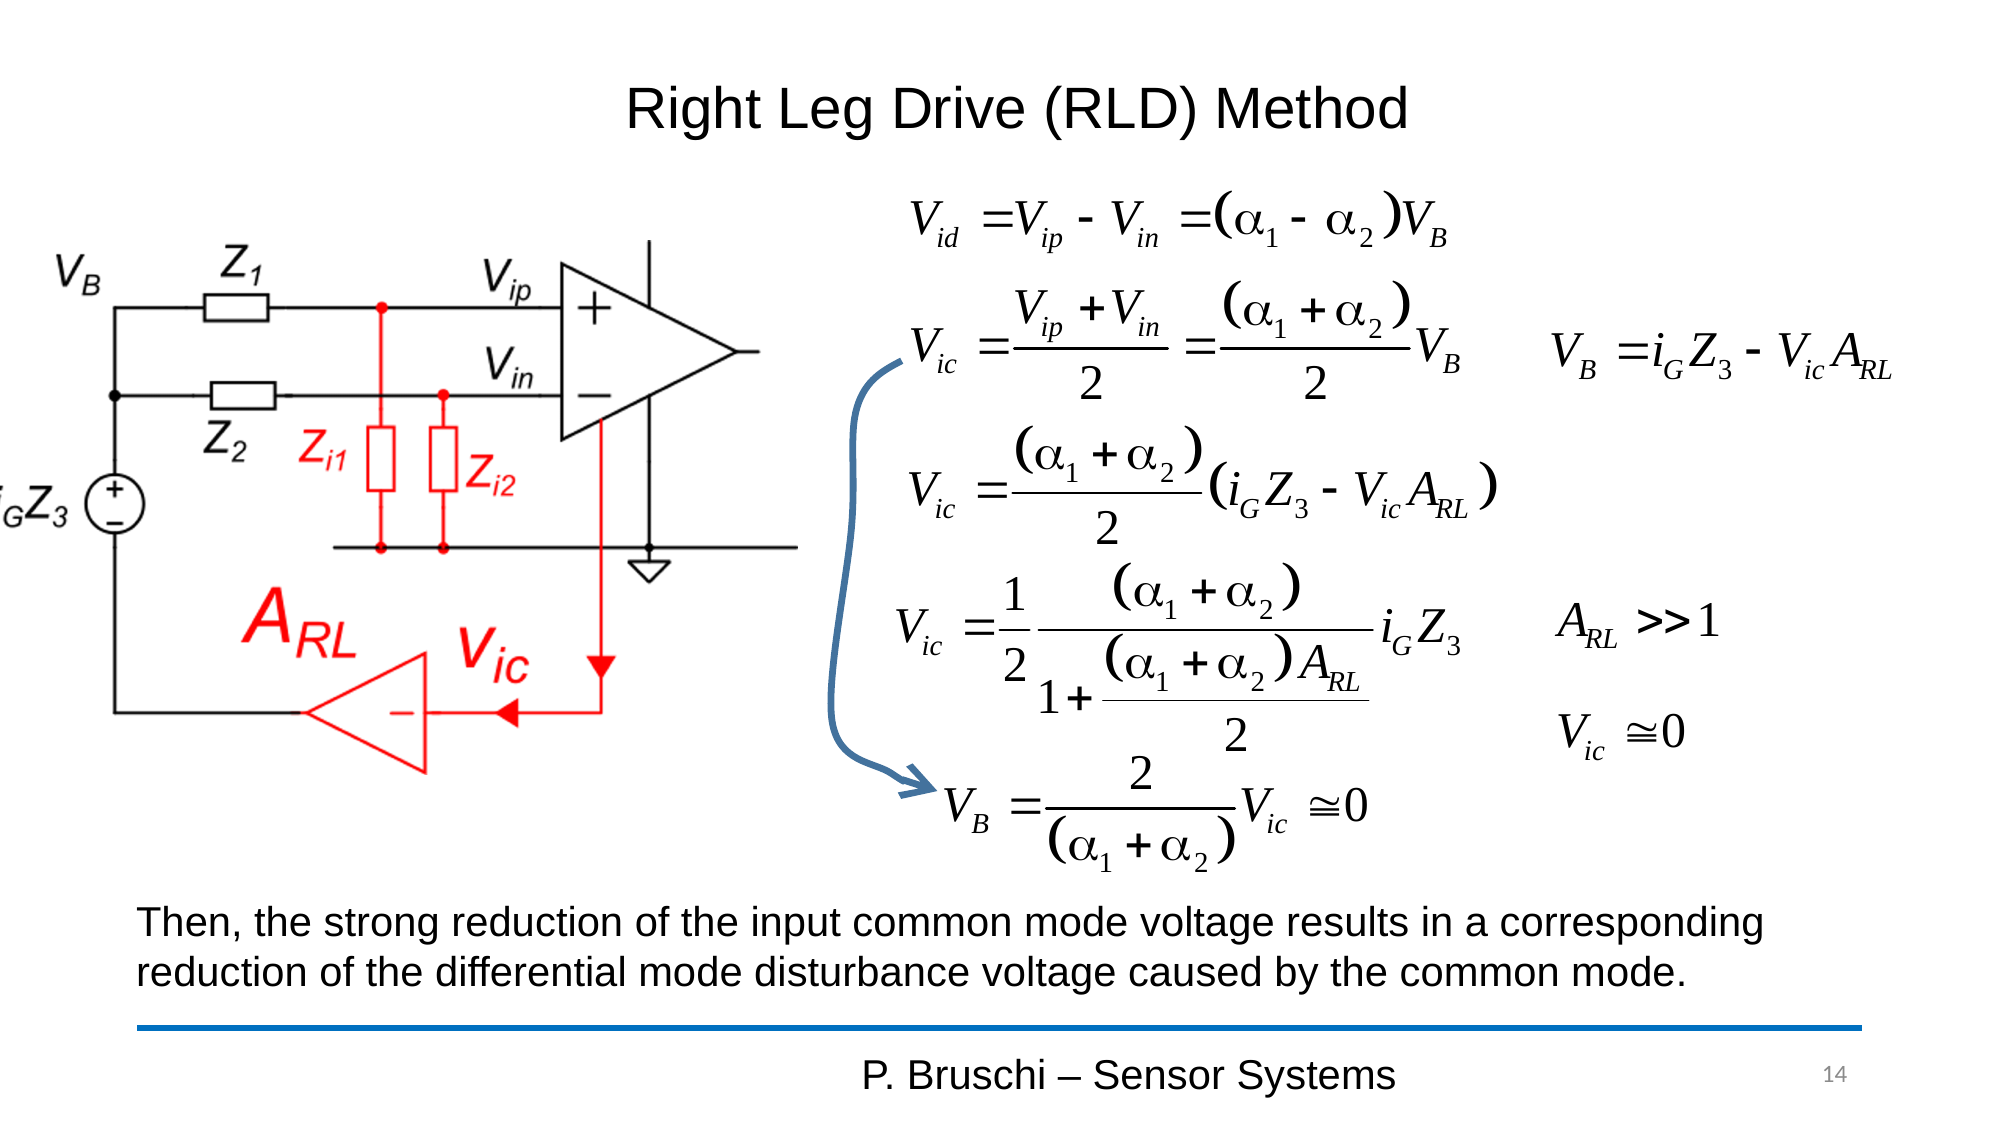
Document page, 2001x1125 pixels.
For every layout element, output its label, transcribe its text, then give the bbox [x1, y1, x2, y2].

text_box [890, 554, 1470, 764]
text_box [905, 180, 1456, 265]
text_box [1552, 697, 1695, 773]
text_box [1545, 586, 1726, 662]
title Right Leg Drive (RLD) Method [155, 55, 1881, 165]
text_box [829, 359, 938, 797]
text_box Then, the strong reduction of the input common mode voltage results in a corresponding reduction of the differential mode disturbance voltage caused by the common mode. [121, 887, 1815, 1003]
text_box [1545, 316, 1905, 392]
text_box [938, 741, 1377, 888]
slide_number 14 [1718, 1042, 1863, 1103]
footer P. Bruschi – Sensor Systems [662, 1042, 1596, 1103]
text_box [905, 273, 1472, 411]
picture [0, 240, 798, 775]
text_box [903, 417, 1504, 556]
